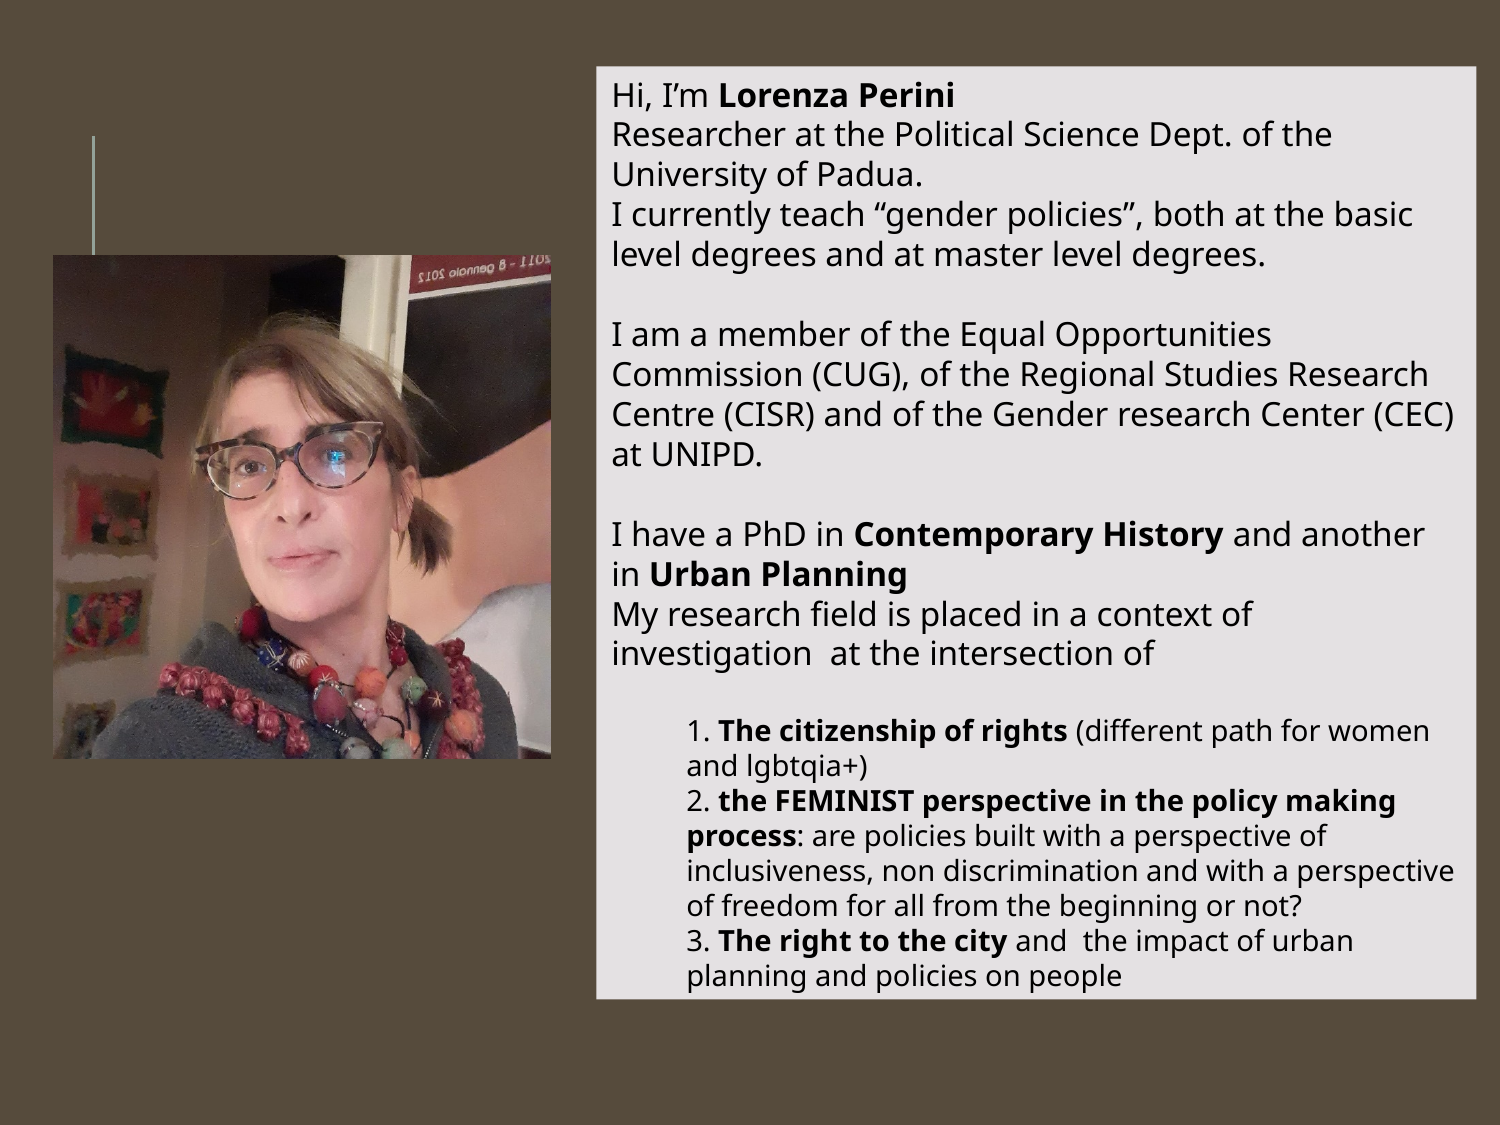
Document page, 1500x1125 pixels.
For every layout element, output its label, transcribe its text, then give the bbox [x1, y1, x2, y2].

picture [52, 255, 551, 759]
text_box Hi, I’m Lorenza Perini Researcher at the Political Science Dept. of the University of Padua. I currently teach “gender policies”, both at the basic level degrees and at master level degrees. I am a member of the Equal Opportunities Commission (CUG), of the Regional Studies Research Centre (CISR) and of the Gender research Center (CEC) at UNIPD. I have a PhD in Contemporary History and another in Urban Planning My research field is placed in a context of investigation at the intersection of 1. The citizenship of rights (different path for women and lgbtqia+) 2. the FEMINIST perspective in the policy making process: are policies built with a perspective of inclusiveness, non discrimination and with a perspective of freedom for all from the beginning or not? 3. The right to the city and the impact of urban planning and policies on people [596, 66, 1477, 1000]
